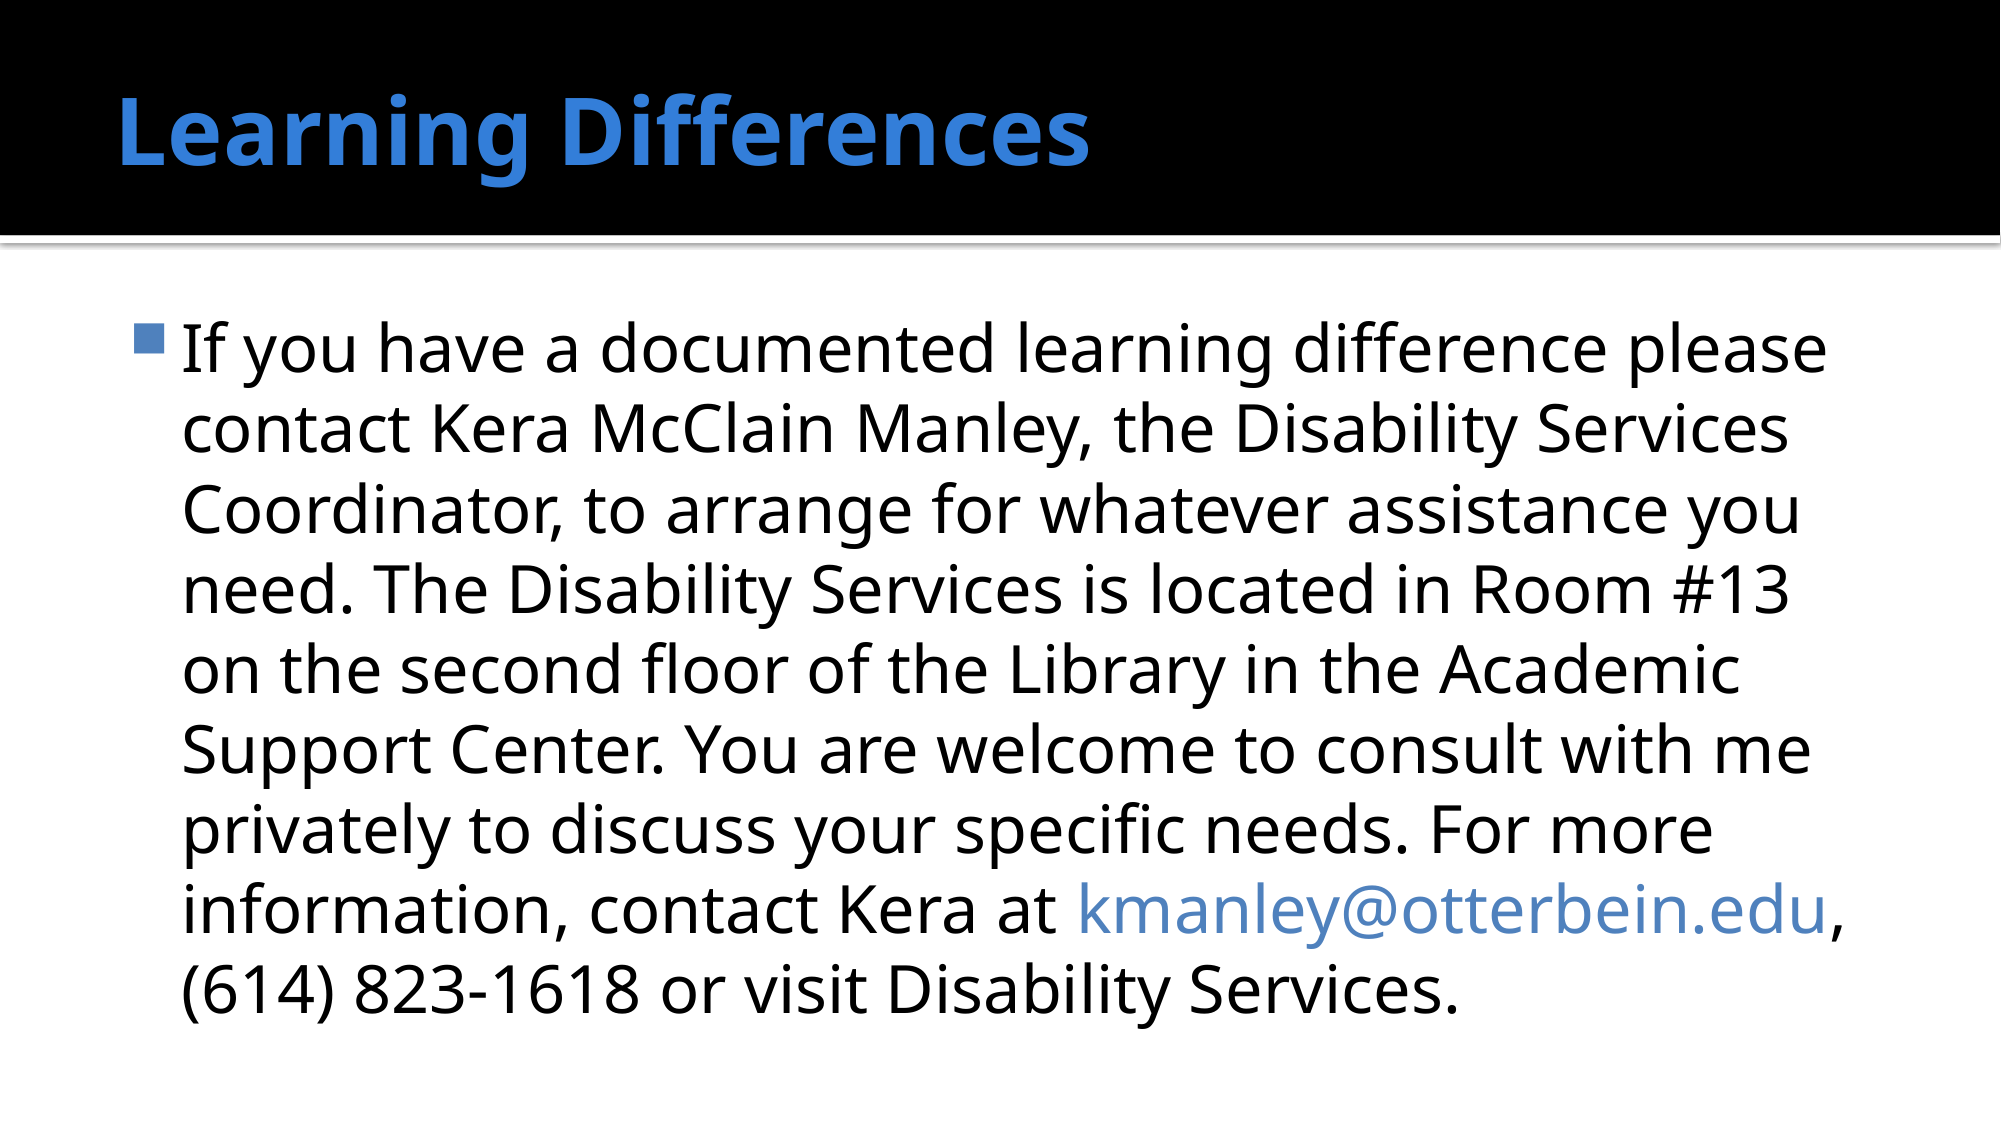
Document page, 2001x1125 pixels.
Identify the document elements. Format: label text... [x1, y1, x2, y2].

title Learning Differences [99, 25, 1900, 231]
list If you have a documented learning difference please contact Kera McClain Manley, the Disability Services Coordinator, to arrange for whatever assistance you need. The Disability Services is located in Room #13 on the second floor of the Library in the Academic Support Center. You are welcome to consult with me privately to discuss your specific needs. For more information, contact Kera at kmanley@otterbein.edu, (614) 823-1618 or visit Disability Services. [99, 291, 1900, 1050]
